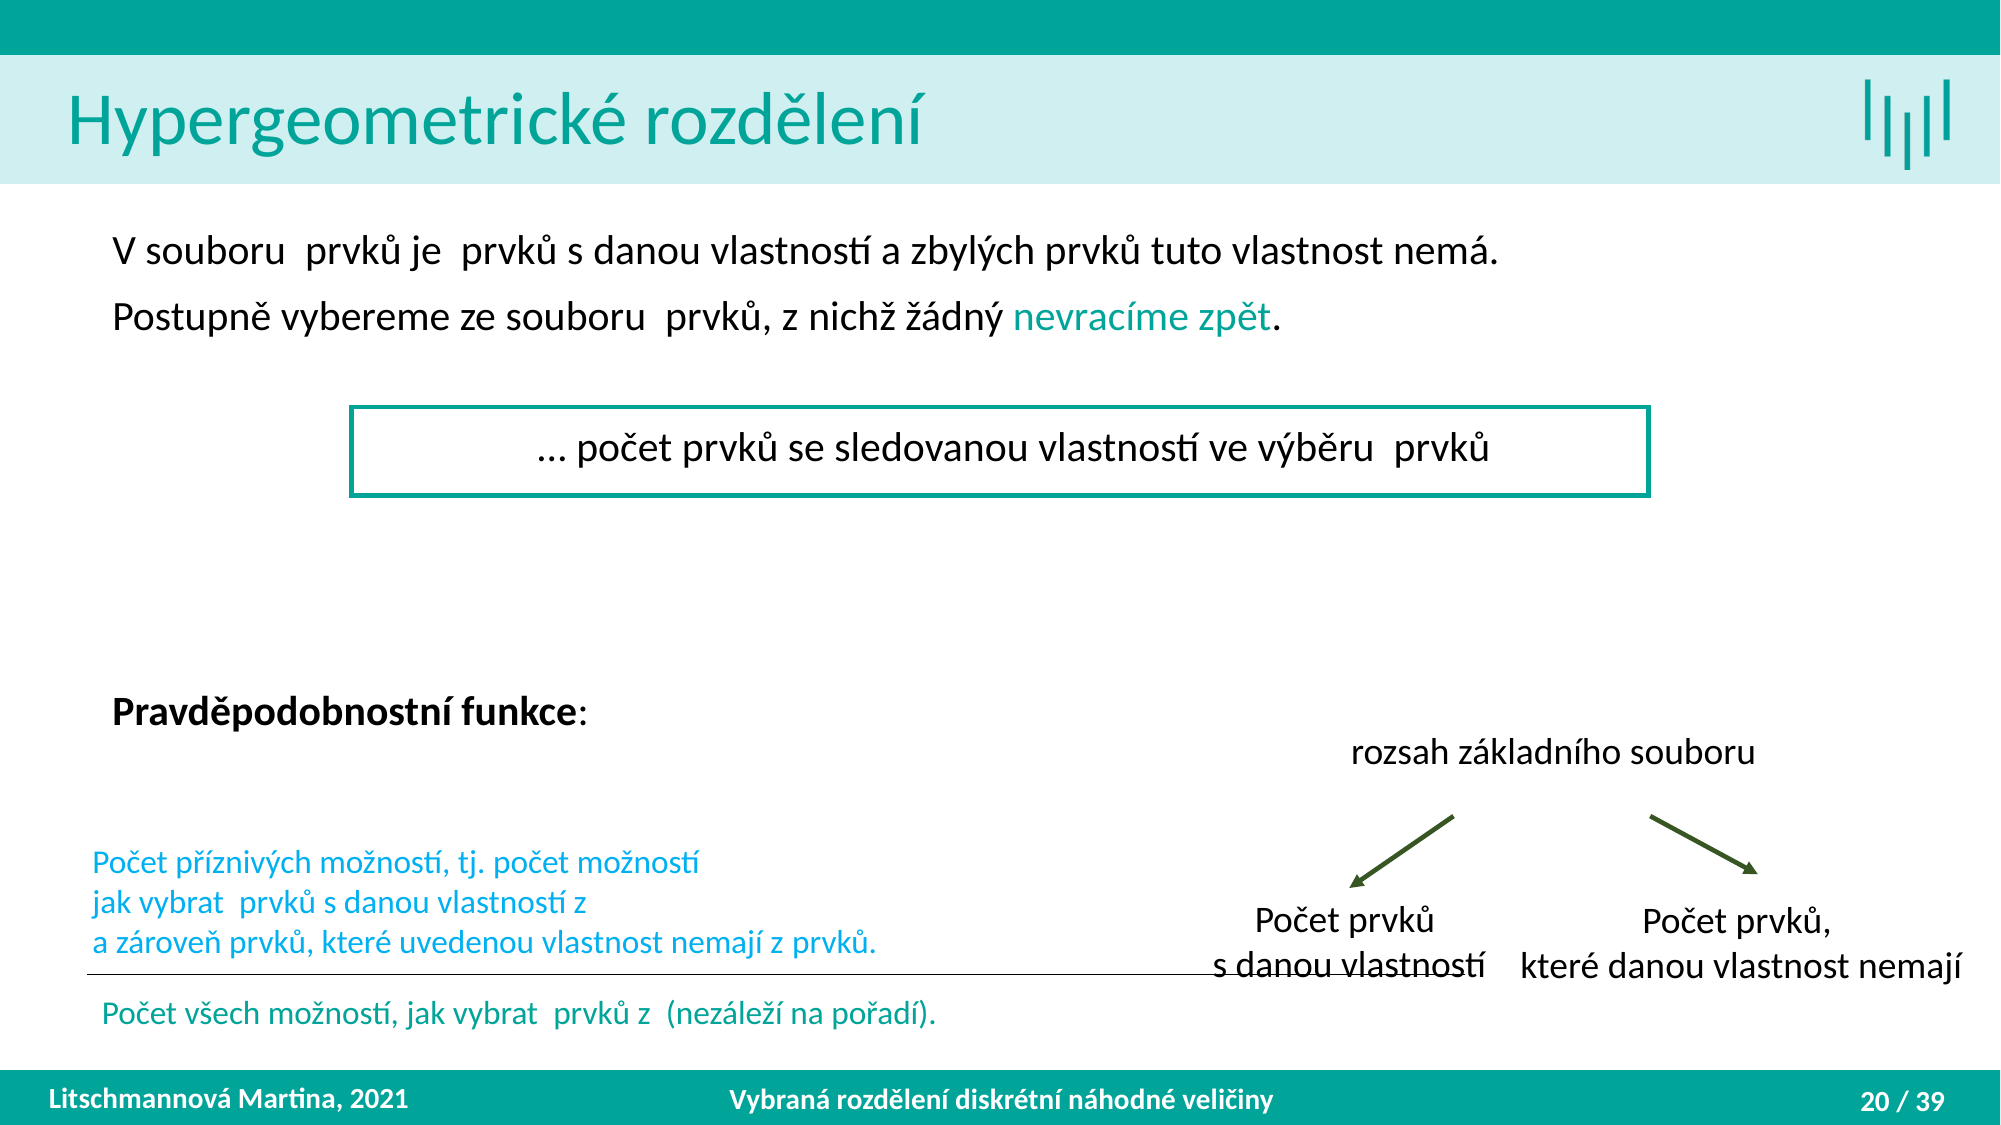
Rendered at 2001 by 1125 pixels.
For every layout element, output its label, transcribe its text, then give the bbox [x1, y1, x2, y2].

text_box [350, 406, 1650, 496]
slide_number 20 / 39 [1509, 1072, 1960, 1125]
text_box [1195, 719, 1980, 1040]
picture [1852, 69, 1960, 178]
footer Vybraná rozdělení diskrétní náhodné veličiny [664, 1070, 1340, 1125]
slide_number Litschmannová Martina, 2021 [33, 1070, 484, 1124]
list Hypergeometrické rozdělení [52, 59, 1835, 181]
